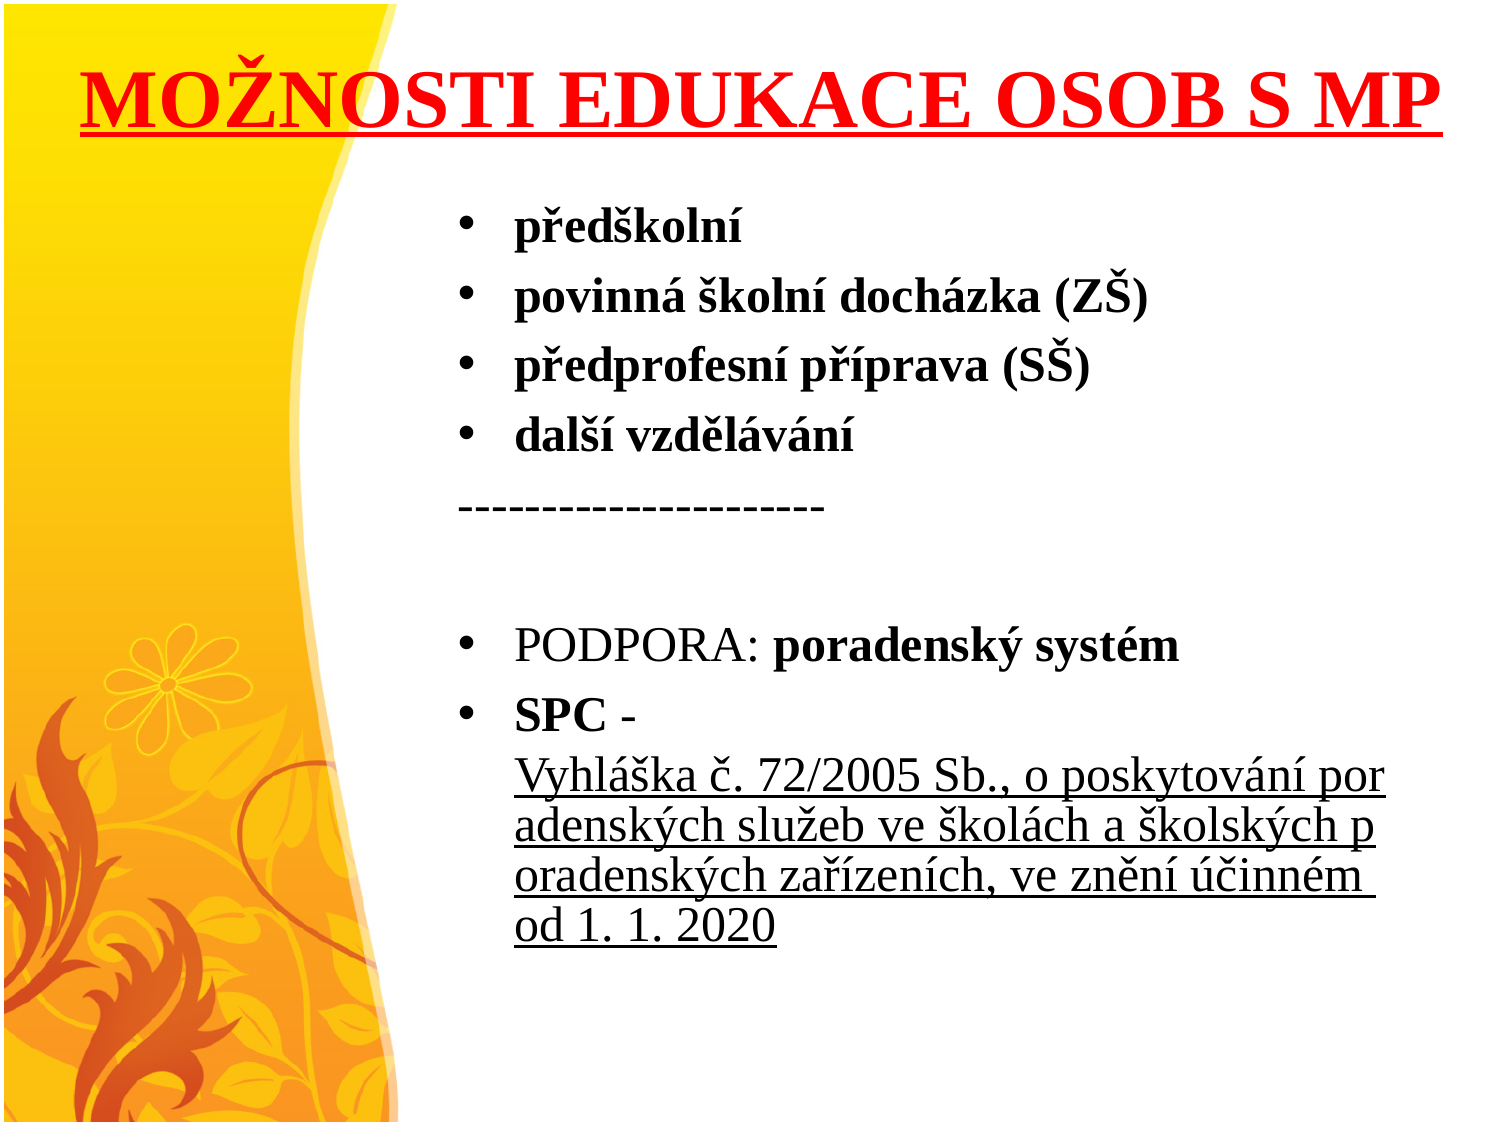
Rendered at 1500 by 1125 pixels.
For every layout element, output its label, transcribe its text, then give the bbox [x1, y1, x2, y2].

title MOŽNOSTI EDUKACE OSOB S MP [64, 19, 1483, 171]
list předškolní povinná školní docházka (ZŠ) předprofesní příprava (SŠ) další vzdělávání ---------------------- PODPORA: poradenský systém SPC - Vyhláška č. 72/2005 Sb., o poskytování poradenských služeb ve školách a školských poradenských zařízeních, ve znění účinném od 1. 1. 2020 [442, 184, 1412, 1094]
picture [0, 0, 1500, 1125]
